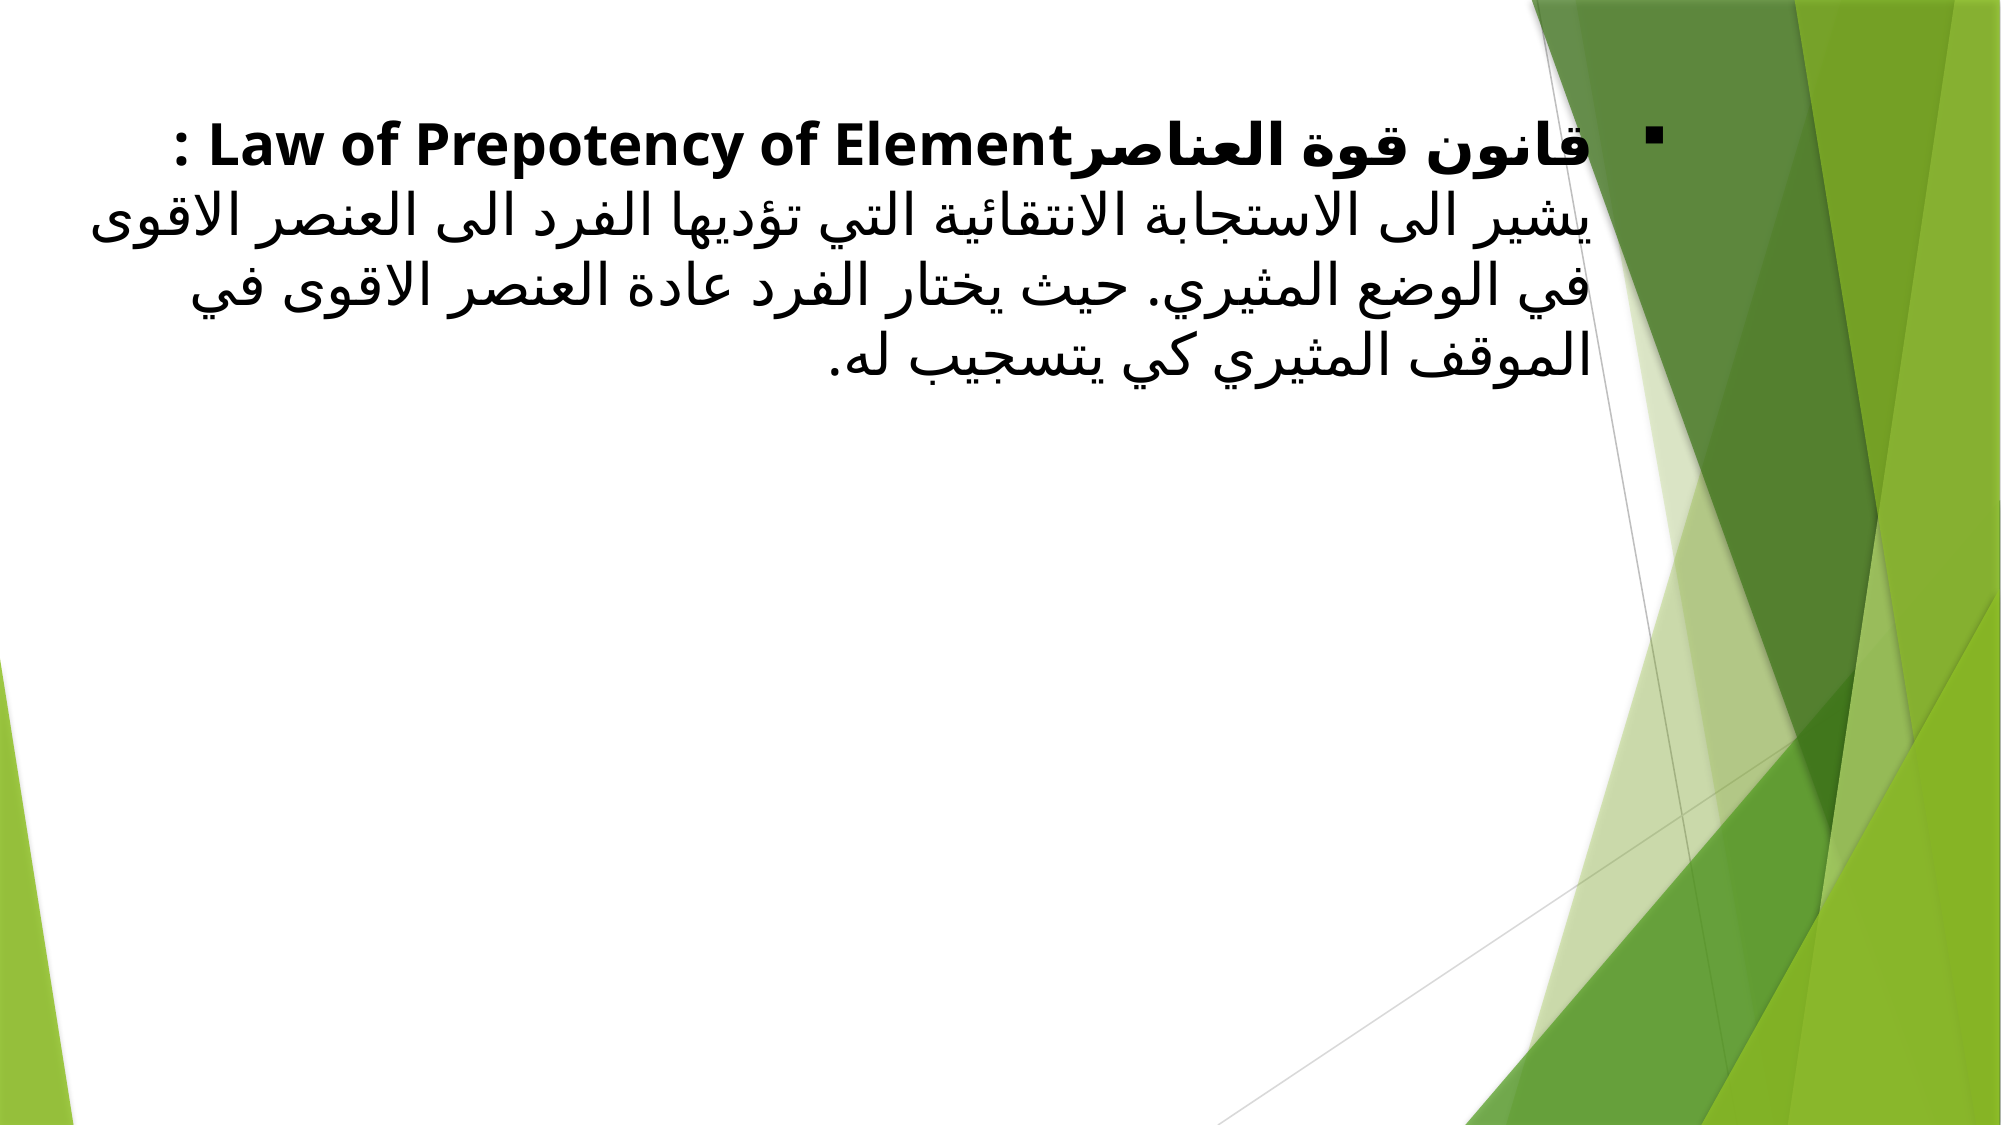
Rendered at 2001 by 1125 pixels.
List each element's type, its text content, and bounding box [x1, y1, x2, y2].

title قانون قوة العناصرLaw of Prepotency of Element : يشير الى الاستجابة الانتقائية التي تؤديها الفرد الى العنصر الاقوى في الوضع المثيري. حيث يختار الفرد عادة العنصر الاقوى في الموقف المثيري كي يتسجيب له. [52, 99, 1684, 516]
